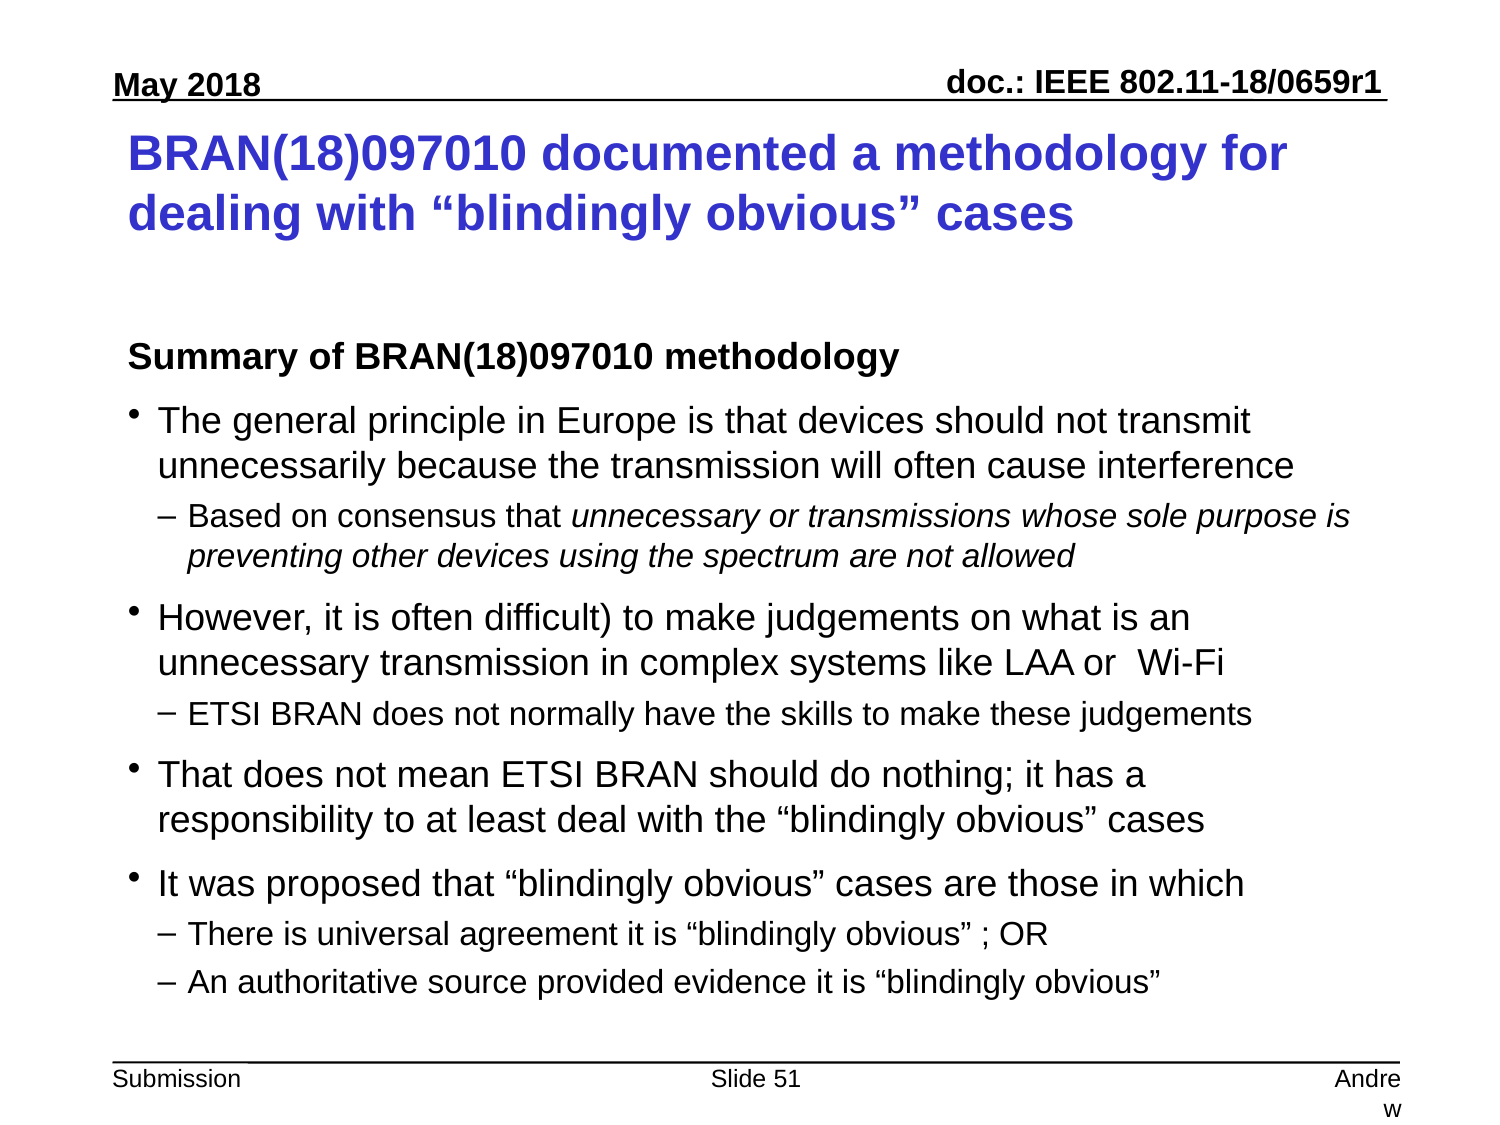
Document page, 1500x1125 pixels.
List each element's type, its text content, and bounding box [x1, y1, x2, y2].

footer Andrew Myles, Cisco [1320, 1061, 1402, 1093]
list Summary of BRAN(18)097010 methodology The general principle in Europe is that devices should not transmit unnecessarily because the transmission will often cause interference Based on consensus that unnecessary or transmissions whose sole purpose is preventing other devices using the spectrum are not allowed However, it is often difficult) to make judgements on what is an unnecessary transmission in complex systems like LAA or Wi-Fi ETSI BRAN does not normally have the skills to make these judgements That does not mean ETSI BRAN should do nothing; it has a responsibility to at least deal with the “blindingly obvious” cases It was proposed that “blindingly obvious” cases are those in which There is universal agreement it is “blindingly obvious” ; OR An authoritative source provided evidence it is “blindingly obvious” [112, 324, 1388, 1000]
title BRAN(18)097010 documented a methodology for dealing with “blindingly obvious” cases [112, 112, 1388, 288]
slide_number Slide 51 [709, 1061, 803, 1093]
